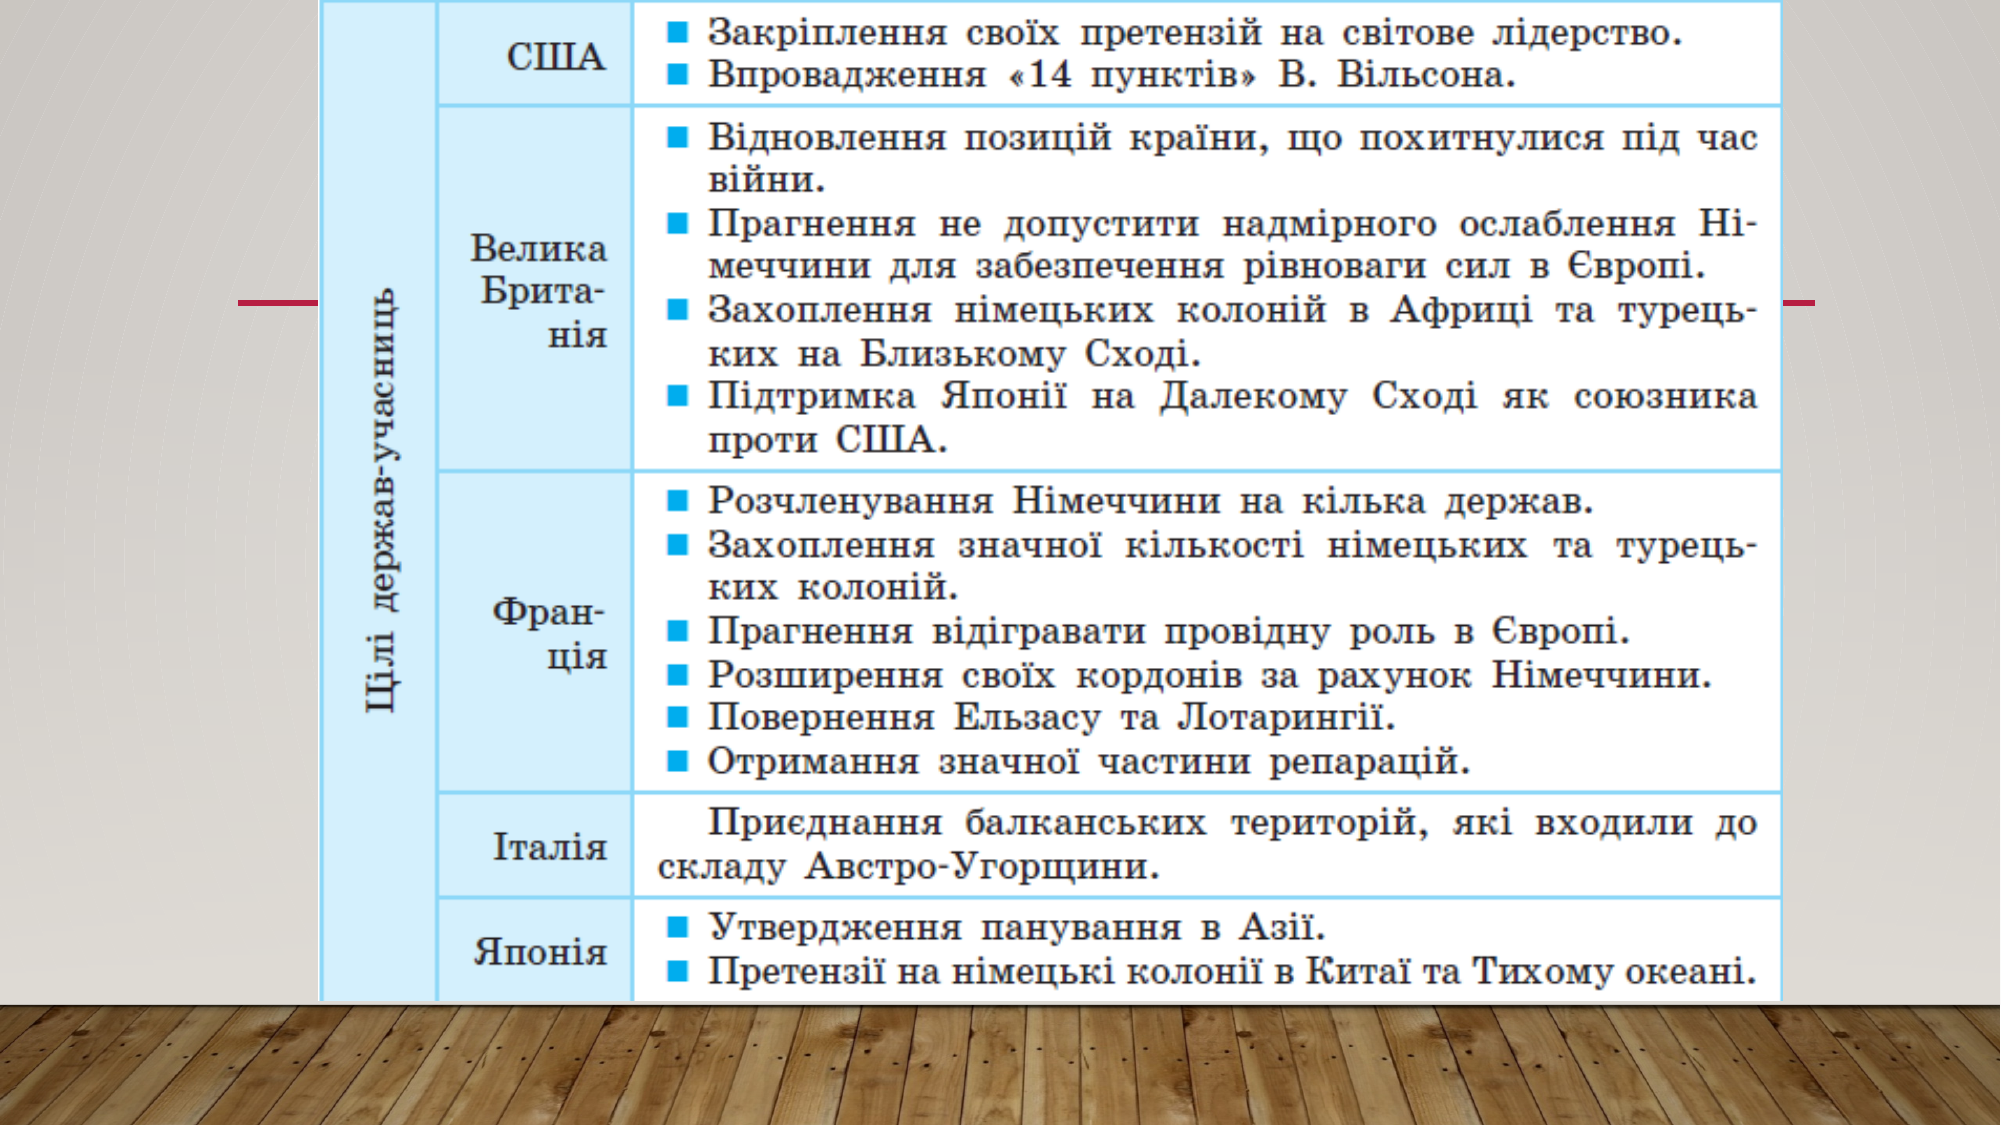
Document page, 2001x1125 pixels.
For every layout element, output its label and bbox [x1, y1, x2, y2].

list [317, 0, 1783, 1001]
picture [0, 1005, 2000, 1125]
